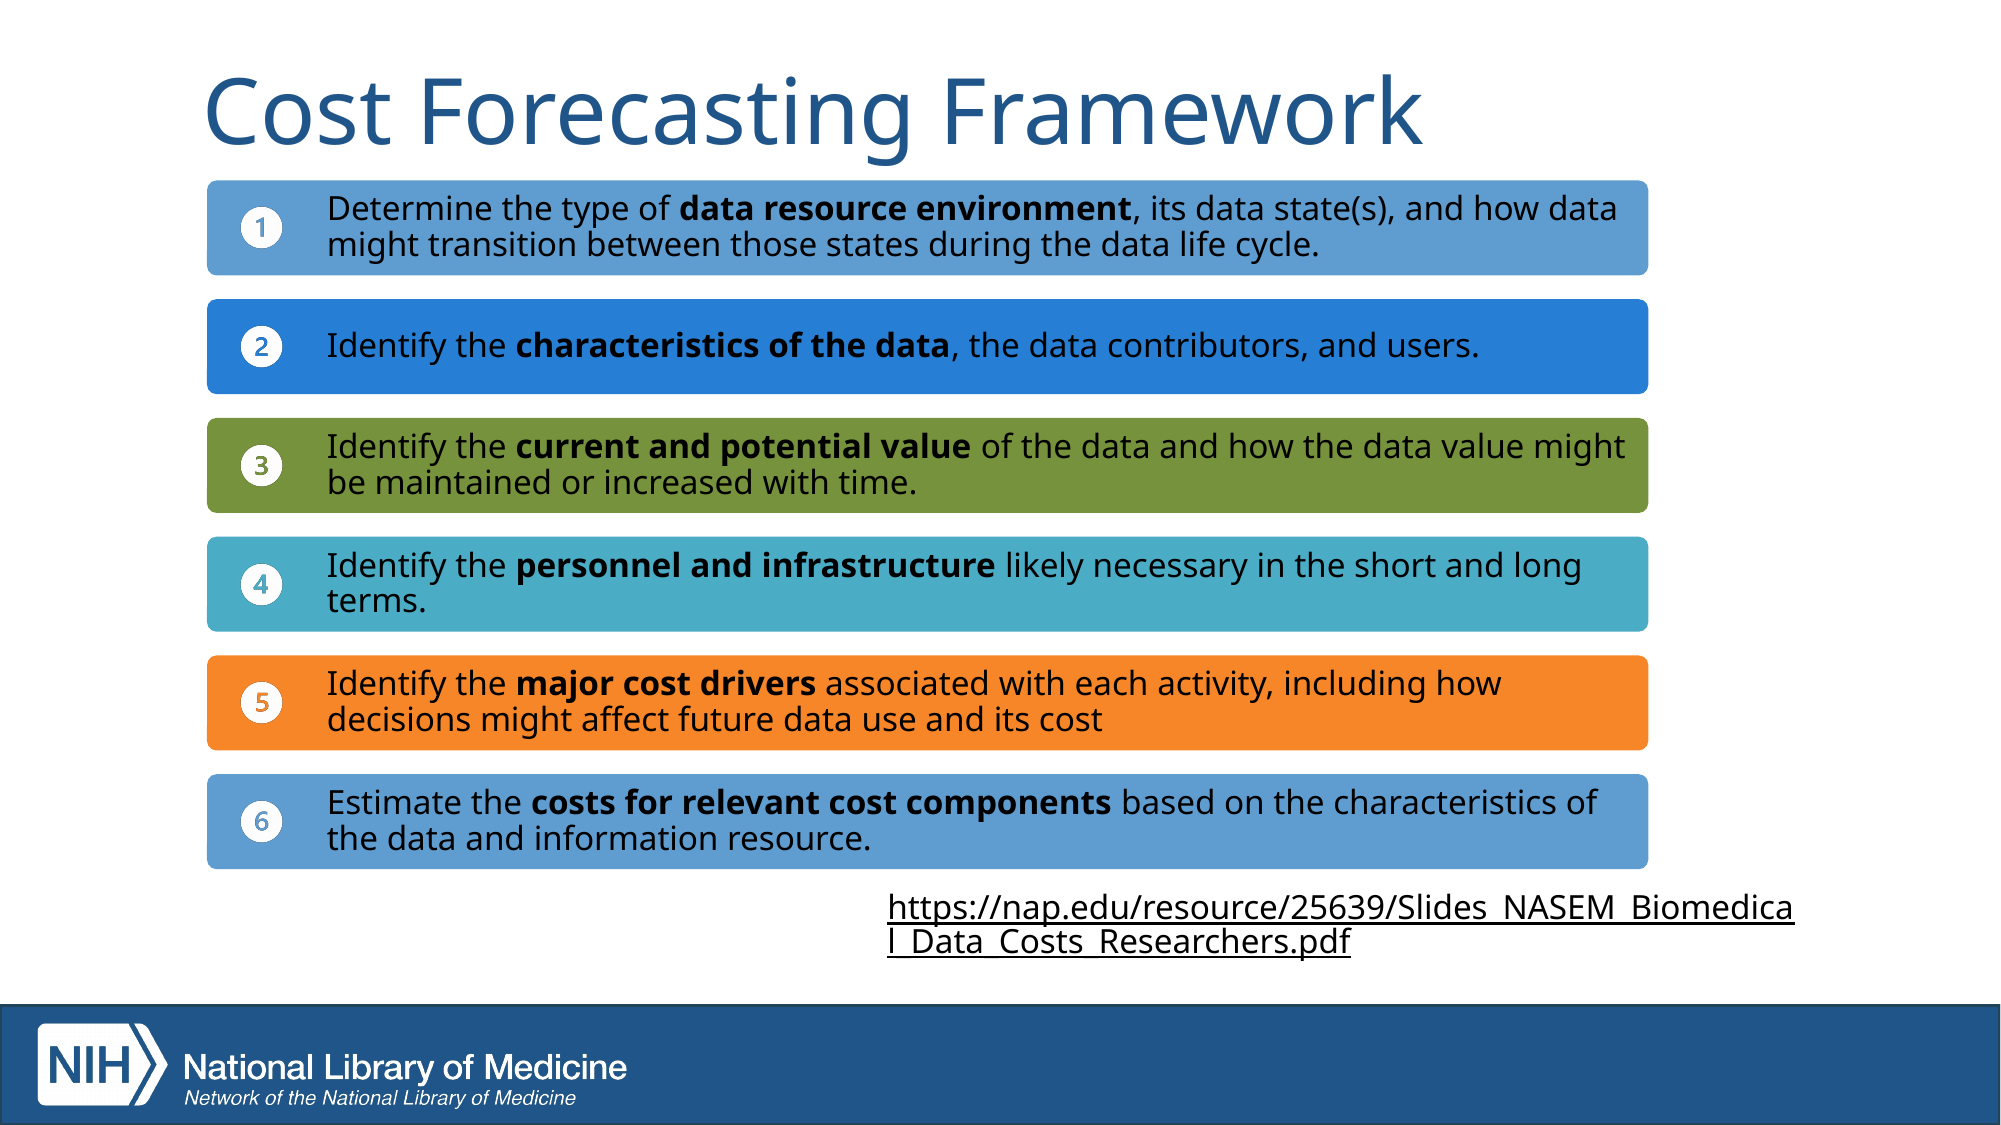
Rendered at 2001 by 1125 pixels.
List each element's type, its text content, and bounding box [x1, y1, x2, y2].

text_box https://nap.edu/resource/25639/Slides_NASEM_Biomedical_Data_Costs_Researchers.pdf [872, 879, 1817, 980]
title Cost Forecasting Framework [187, 0, 1808, 173]
picture [37, 1023, 627, 1118]
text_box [206, 180, 1649, 870]
